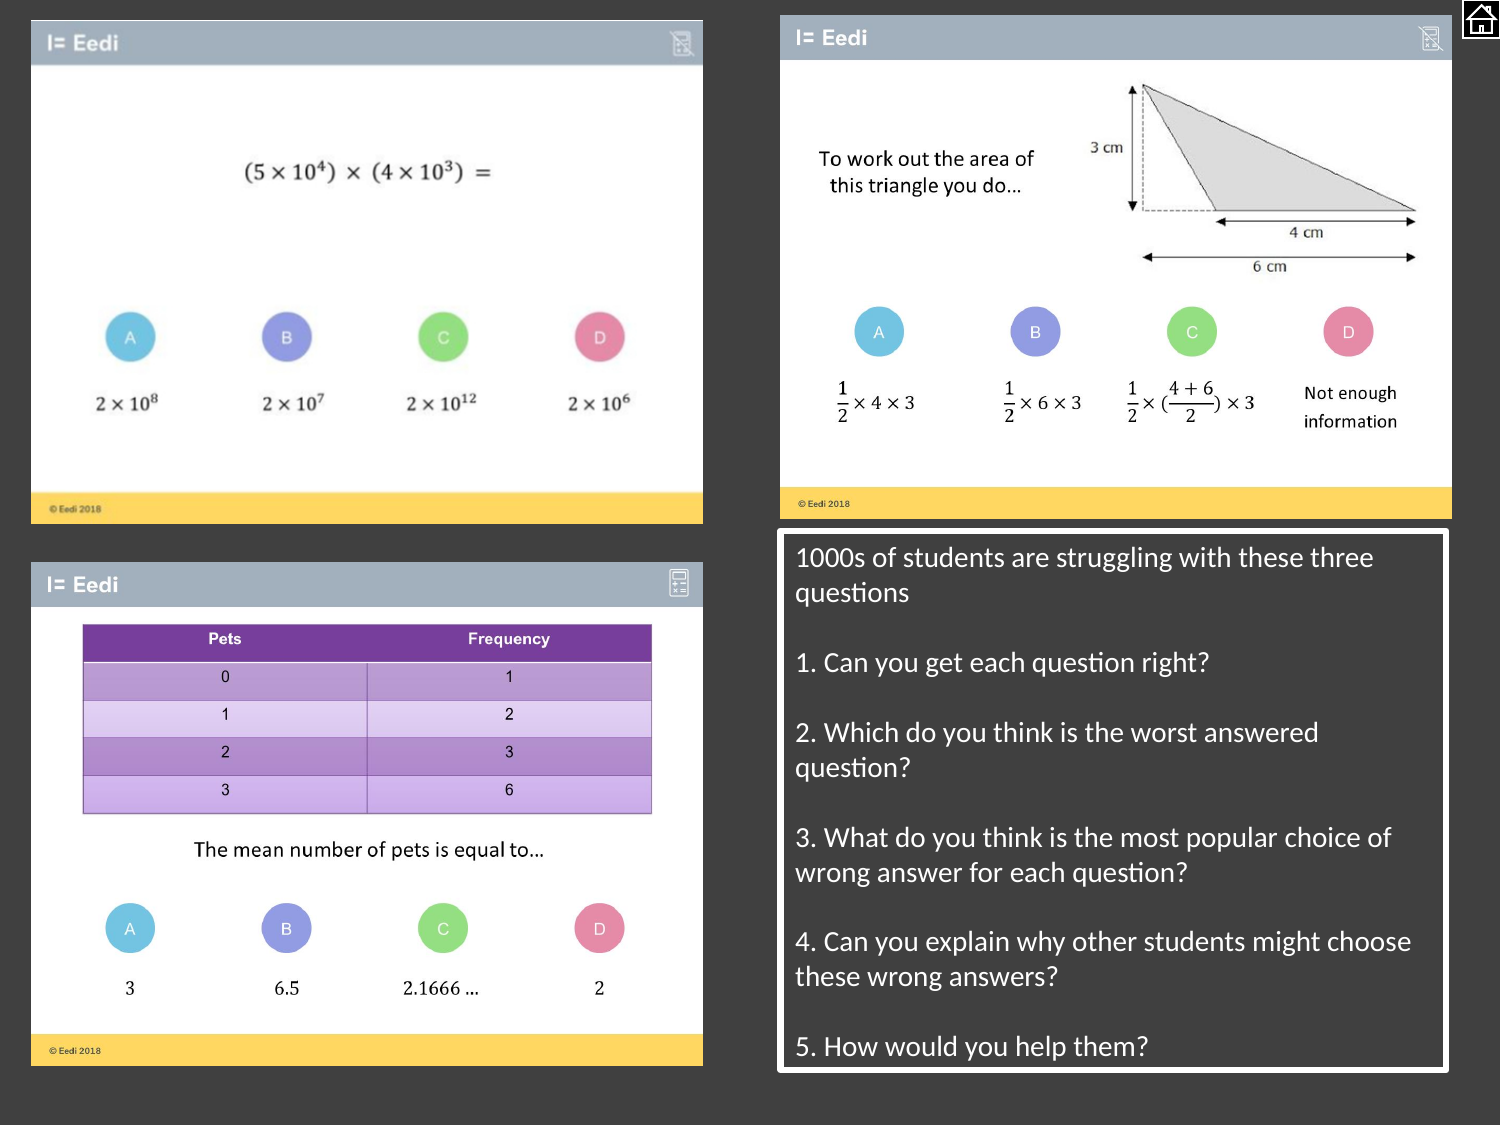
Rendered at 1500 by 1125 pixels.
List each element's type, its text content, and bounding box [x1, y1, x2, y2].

picture [31, 562, 703, 1066]
picture [780, 15, 1452, 519]
text_box 1000s of students are struggling with these three questions 1. Can you get each question right? 2. Which do you think is the worst answered question? 3. What do you think is the most popular choice of wrong answer for each question? 4. Can you explain why other students might choose these wrong answers? 5. How would you help them? [780, 530, 1447, 1070]
picture [31, 20, 703, 524]
